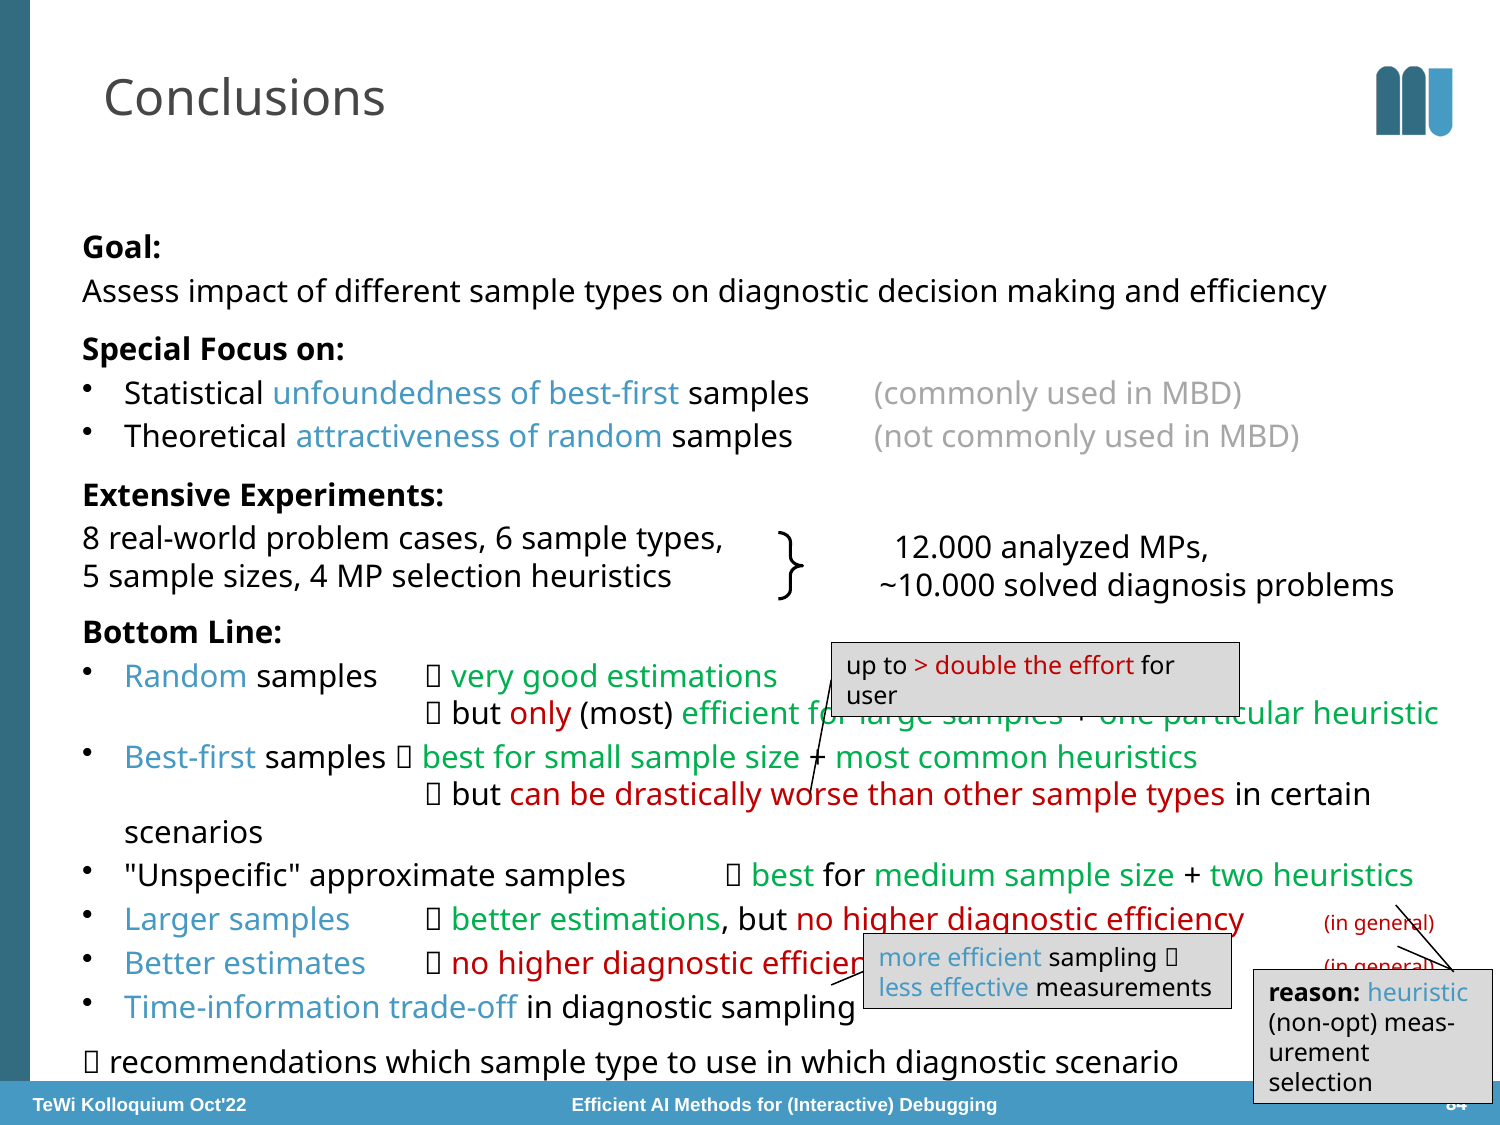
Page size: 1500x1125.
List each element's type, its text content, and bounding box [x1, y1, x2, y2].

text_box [1397, 945, 1452, 970]
text_box [778, 532, 803, 599]
title Conclusions [88, 42, 1129, 150]
text_box reason: heuristic (non-opt) meas-urement selection [1253, 969, 1493, 1104]
text_box up to > double the effort for user [831, 642, 1240, 717]
slide_number 84 [1364, 1104, 1483, 1125]
text_box more efficient sampling  less effective measurements [863, 933, 1232, 1009]
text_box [830, 971, 865, 986]
text_box 12.000 analyzed MPs, ~10.000 solved diagnosis problems [864, 520, 1411, 610]
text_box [809, 664, 832, 794]
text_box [1395, 904, 1454, 947]
list Goal: Assess impact of different sample types on diagnostic decision making and efficiency Special Focus on: Statistical unfoundedness of best-first samples (commonly used in MBD) Theoretical attractiveness of random samples (not commonly used in MBD) Extensive Experiments: 8 real-world problem cases, 6 sample types, 5 sample sizes, 4 MP selection heuristics Bottom Line: Random samples  very good estimations  but only (most) efficient for large samples + one particular heuristic Best-first samples  best for small sample size + most common heuristics  but can be drastically worse than other sample types in certain scenarios "Unspecific" approximate samples  best for medium sample size + two heuristics Larger samples  better estimations, but no higher diagnostic efficiency (in general) Better estimates  no higher diagnostic efficiency (in general) Time-information trade-off in diagnostic sampling  recommendations which sample type to use in which diagnostic scenario [66, 219, 1500, 1048]
picture [1376, 66, 1454, 138]
footer TeWi Kolloquium Oct'22 Efficient AI Methods for (Interactive) Debugging [17, 1074, 1119, 1125]
